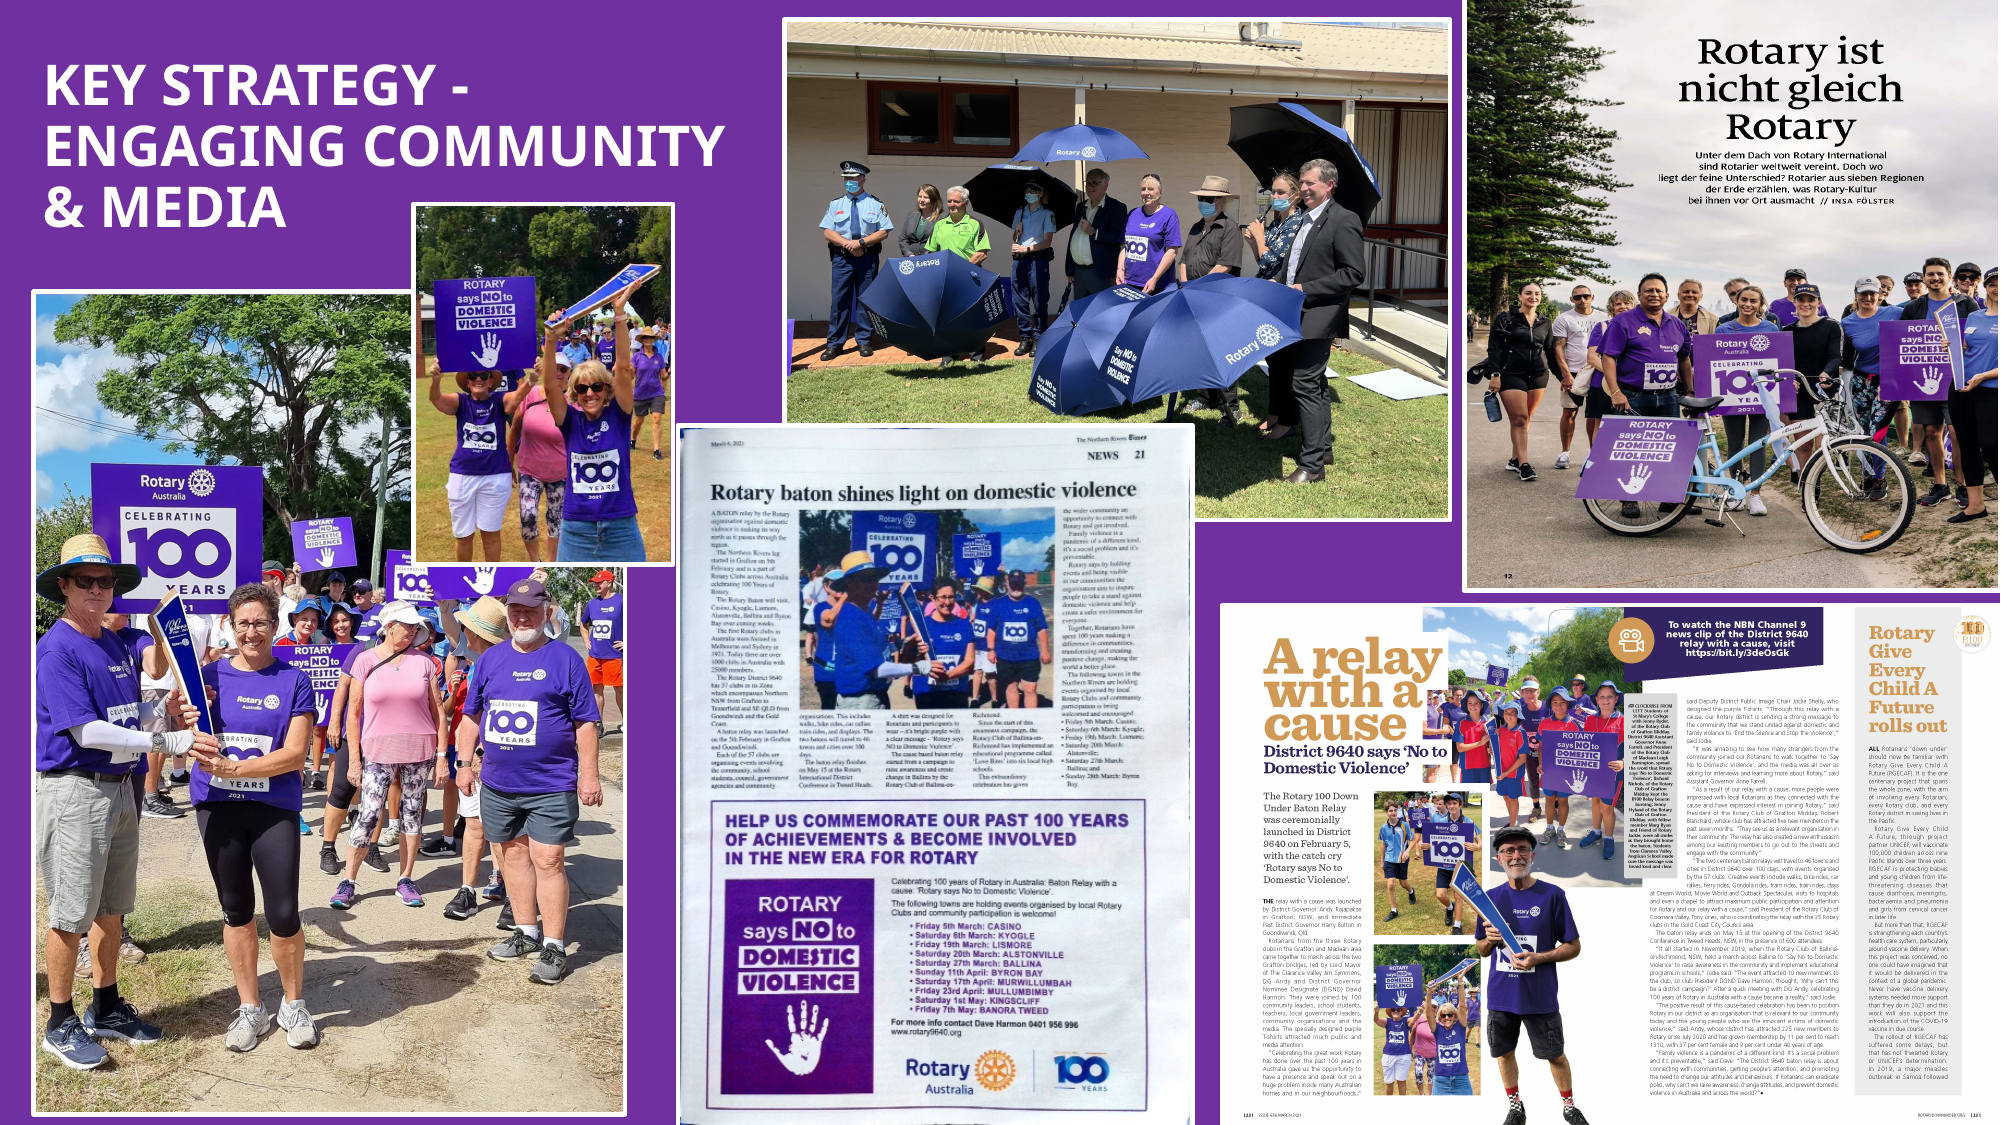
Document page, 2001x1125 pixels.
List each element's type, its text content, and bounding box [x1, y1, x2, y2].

title KEY STRATEGY - ENGAGING COMMUNITY & MEDIA [27, 21, 755, 275]
picture [1225, 607, 1999, 1125]
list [680, 427, 1190, 1125]
picture [1466, 0, 1999, 589]
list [786, 21, 1448, 518]
picture [0, 206, 739, 1111]
